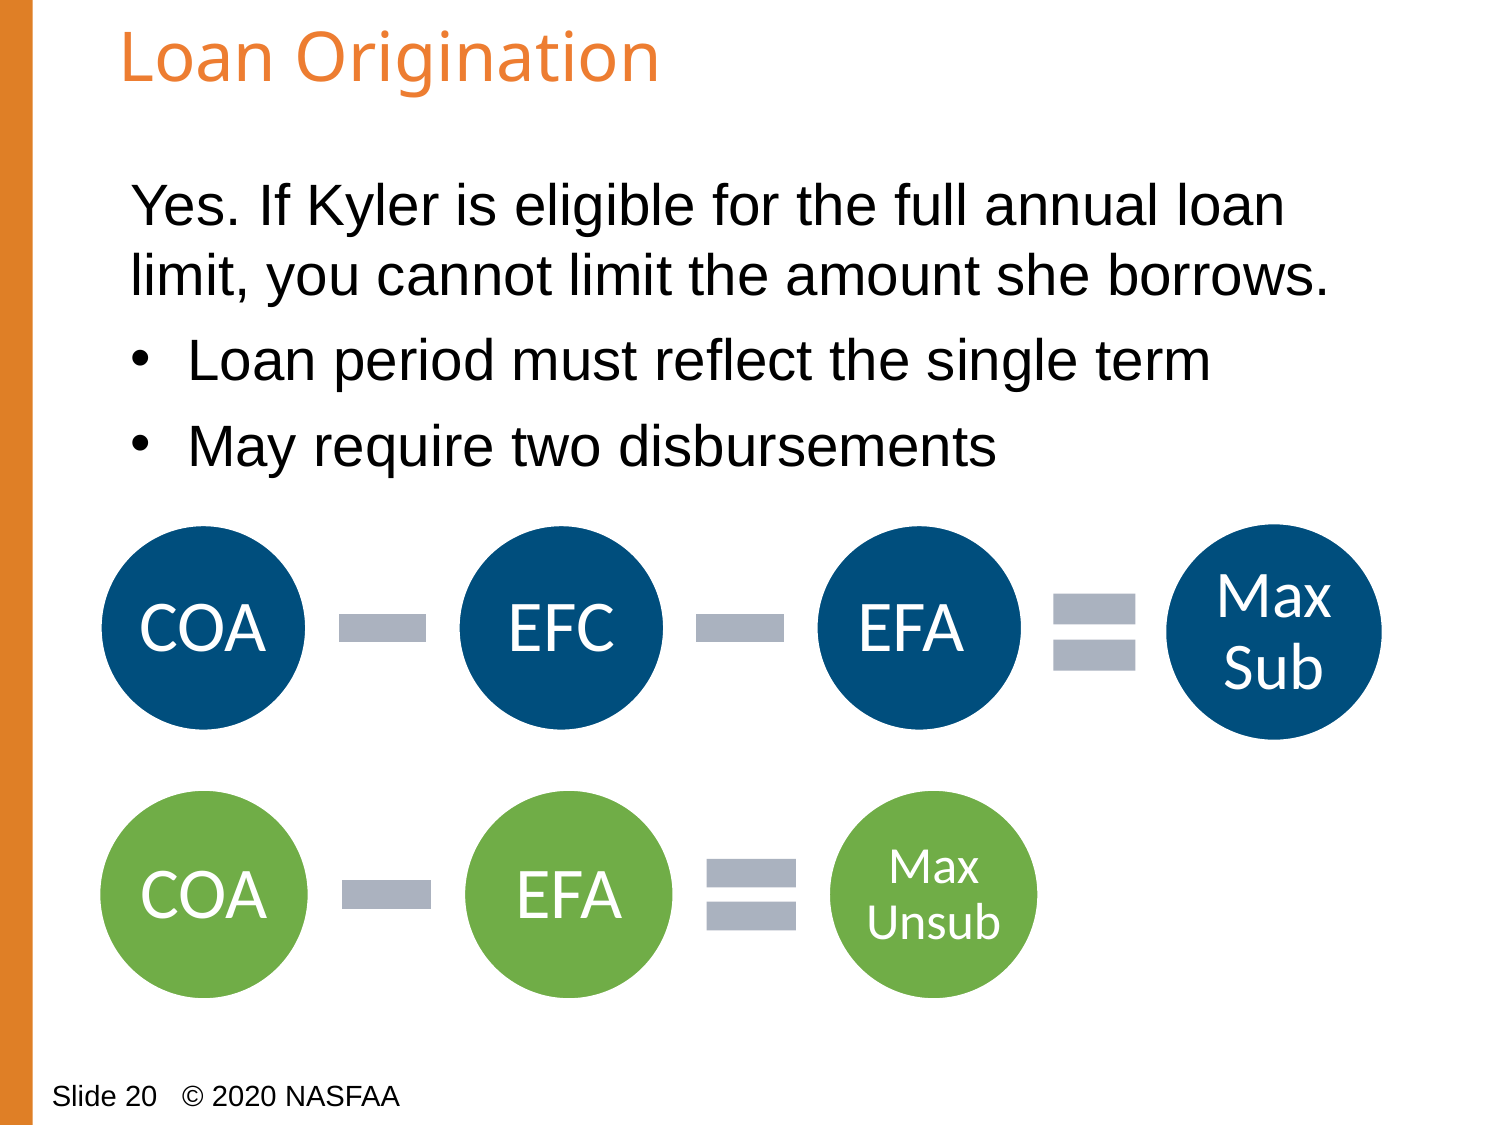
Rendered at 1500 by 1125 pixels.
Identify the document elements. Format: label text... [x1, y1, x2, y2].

text_box Slide 20 © 2020 NASFAA [36, 1065, 429, 1125]
list Yes. If Kyler is eligible for the full annual loan limit, you cannot limit the amount she borrows. Loan period must reflect the single term May require two disbursements [115, 159, 1410, 997]
title Loan Origination [103, 14, 1397, 232]
text_box [1052, 639, 1136, 672]
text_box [1165, 523, 1383, 741]
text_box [100, 419, 1023, 678]
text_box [99, 678, 1039, 1111]
text_box [1052, 593, 1136, 625]
